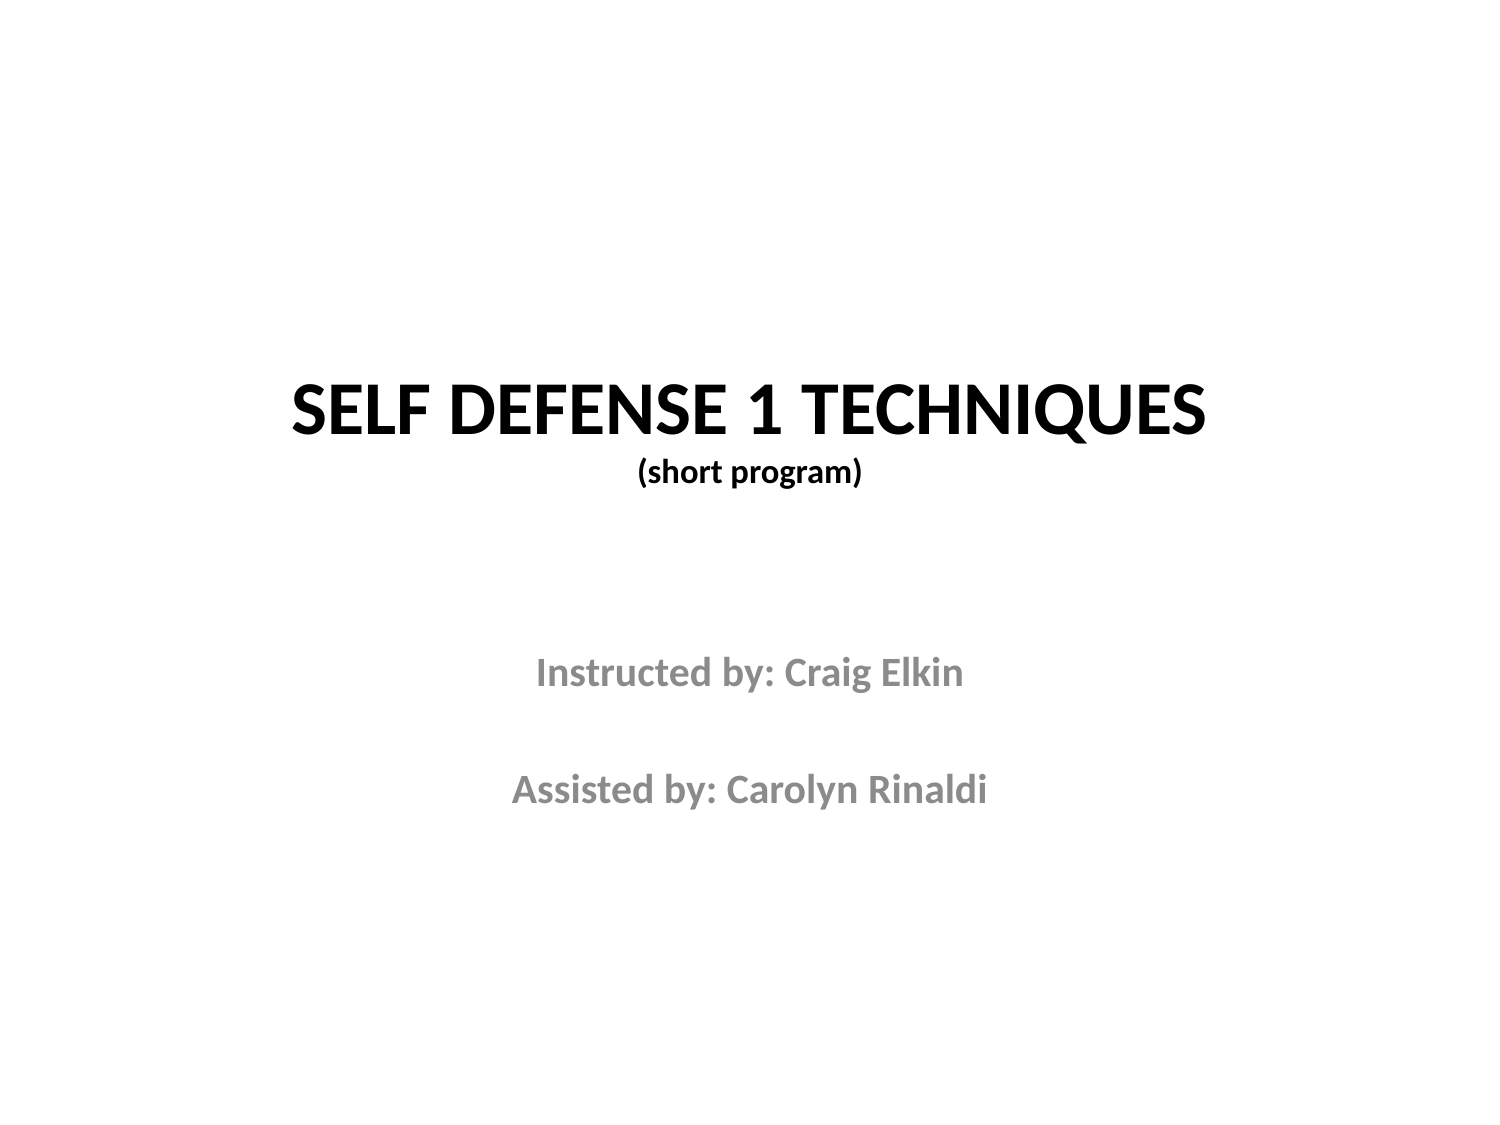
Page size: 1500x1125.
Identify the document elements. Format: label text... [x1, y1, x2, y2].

title SELF DEFENSE 1 TECHNIQUES (short program) [112, 349, 1388, 591]
subtitle Instructed by: Craig Elkin Assisted by: Carolyn Rinaldi [225, 637, 1275, 925]
